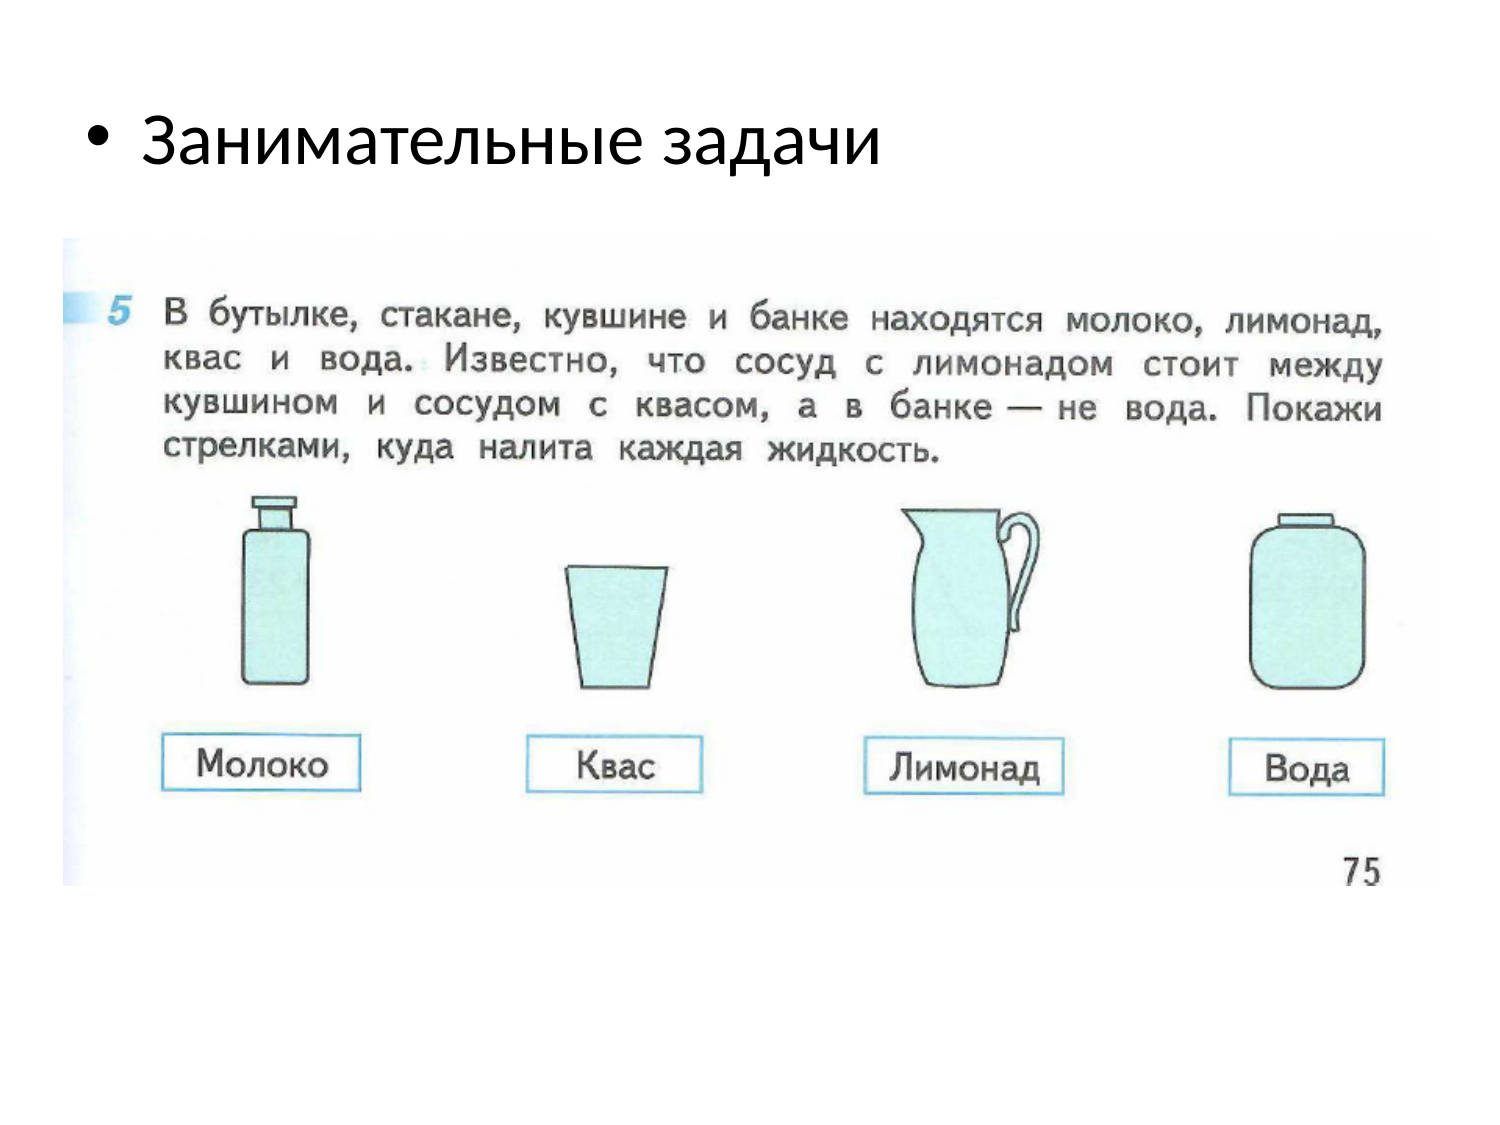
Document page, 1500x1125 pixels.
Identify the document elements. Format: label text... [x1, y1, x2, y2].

list Занимательные задачи [70, 82, 1421, 237]
picture [63, 238, 1437, 887]
